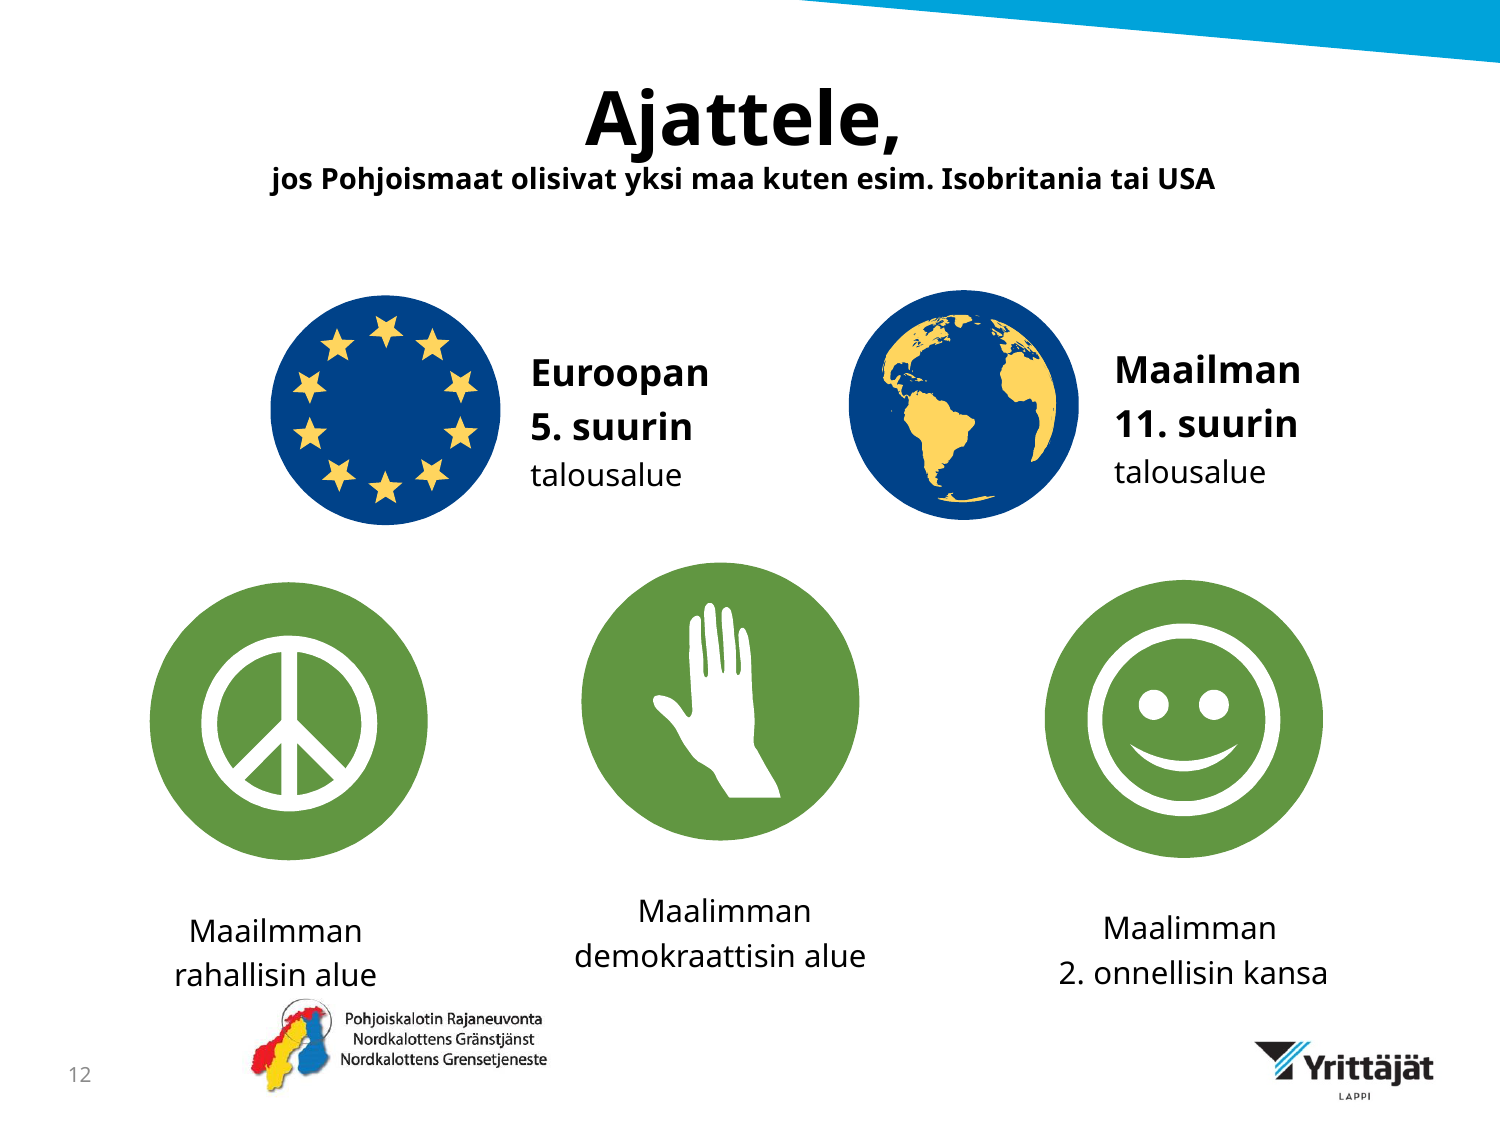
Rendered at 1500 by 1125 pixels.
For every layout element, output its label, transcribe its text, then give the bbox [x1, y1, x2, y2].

slide_number 12 [67, 1046, 139, 1106]
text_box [991, 579, 1397, 1077]
picture [1222, 1040, 1470, 1120]
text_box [270, 295, 841, 526]
title Ajattele, jos Pohjoismaat olisivat yksi maa kuten esim. Isobritania tai USA [67, 32, 1421, 234]
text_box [120, 581, 432, 1079]
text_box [533, 562, 916, 1059]
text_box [848, 289, 1425, 521]
picture [241, 980, 562, 1098]
